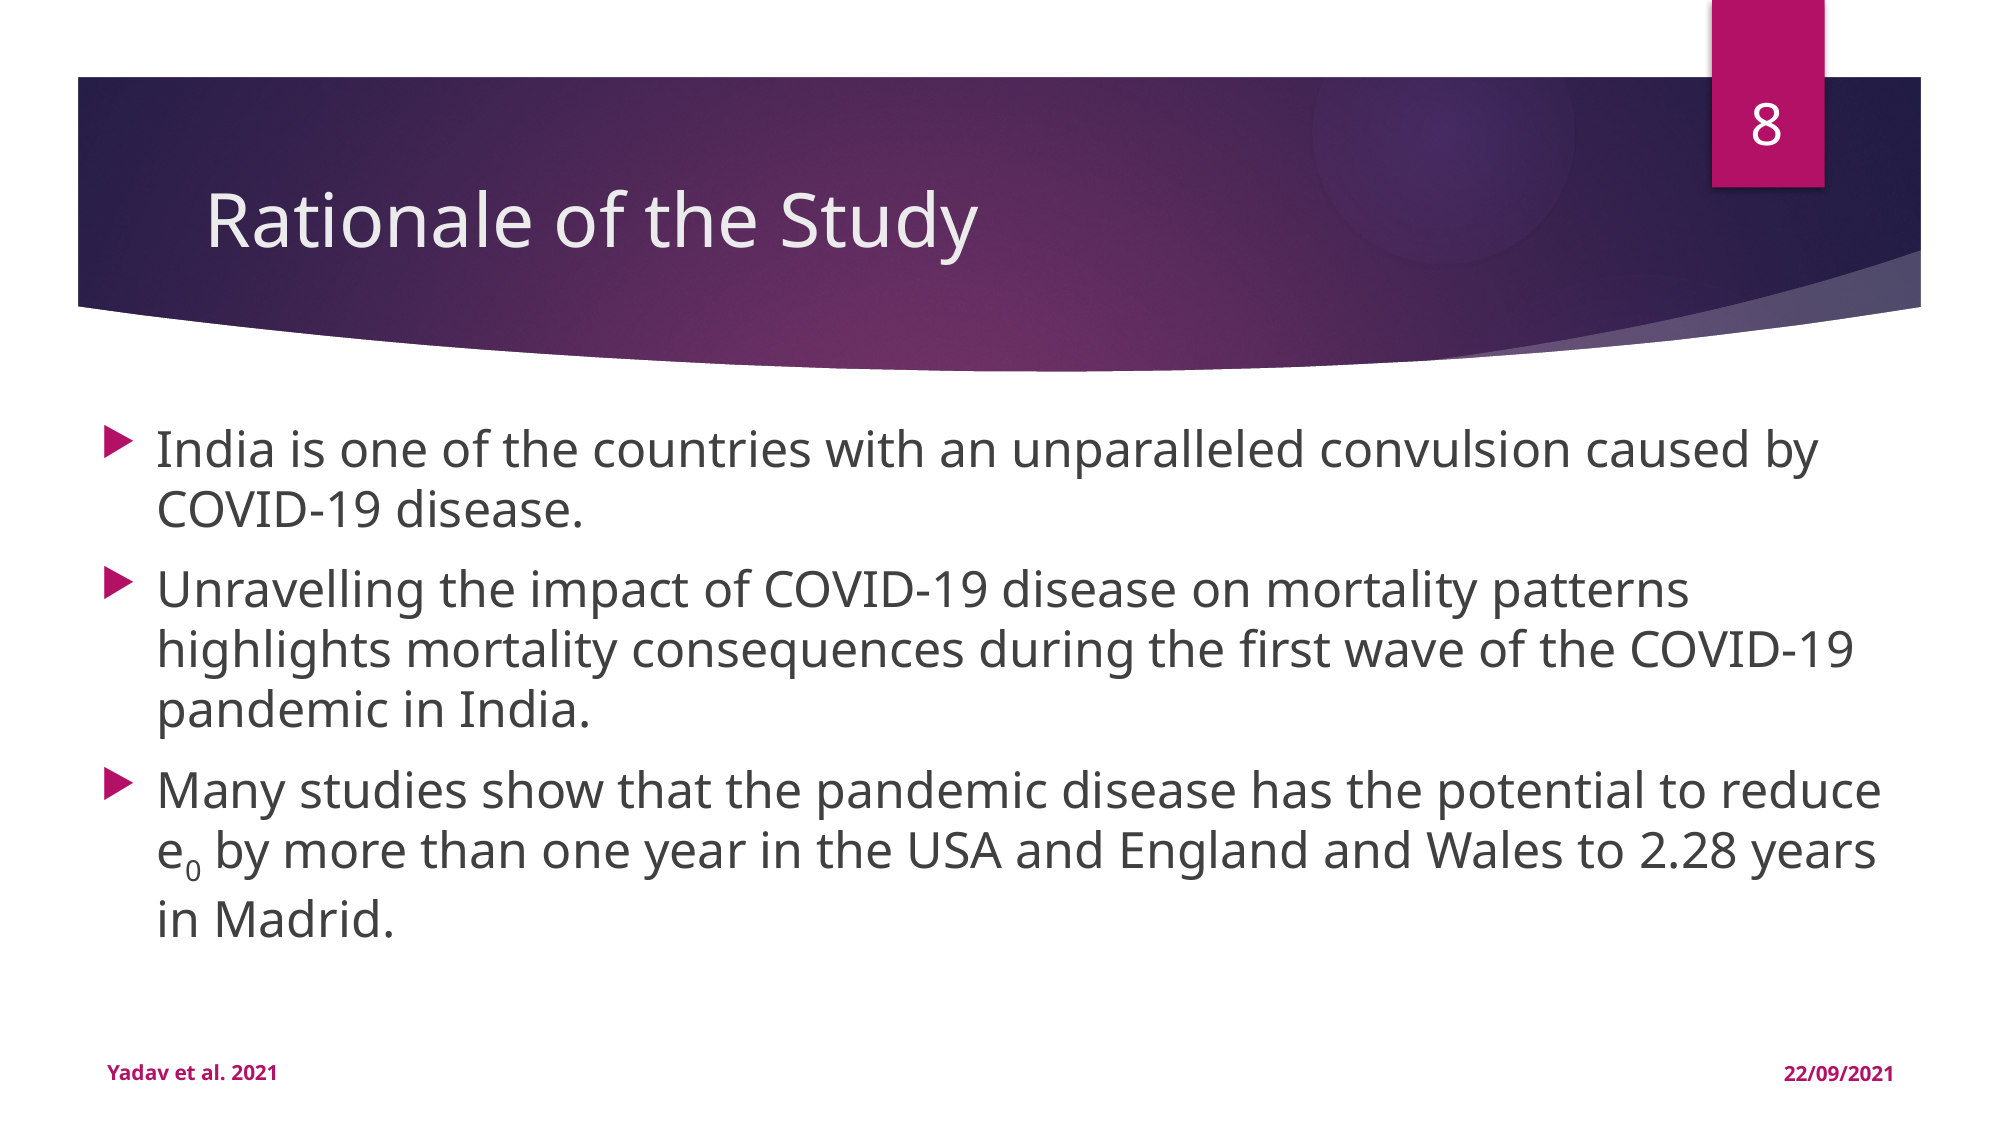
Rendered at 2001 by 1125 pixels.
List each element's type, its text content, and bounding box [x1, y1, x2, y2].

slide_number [1747, 1048, 1911, 1099]
footer Yadav et al. 2021 [92, 1048, 726, 1099]
list India is one of the countries with an unparalleled convulsion caused by COVID-19 disease. Unravelling the impact of COVID-19 disease on mortality patterns highlights mortality consequences during the first wave of the COVID-19 pandemic in India. Many studies show that the pandemic disease has the potential to reduce e0 by more than one year in the USA and England and Wales to 2.28 years in Madrid. [85, 409, 1912, 1084]
title Rationale of the Study [189, 159, 1627, 276]
slide_number 8 [1698, 48, 1836, 175]
